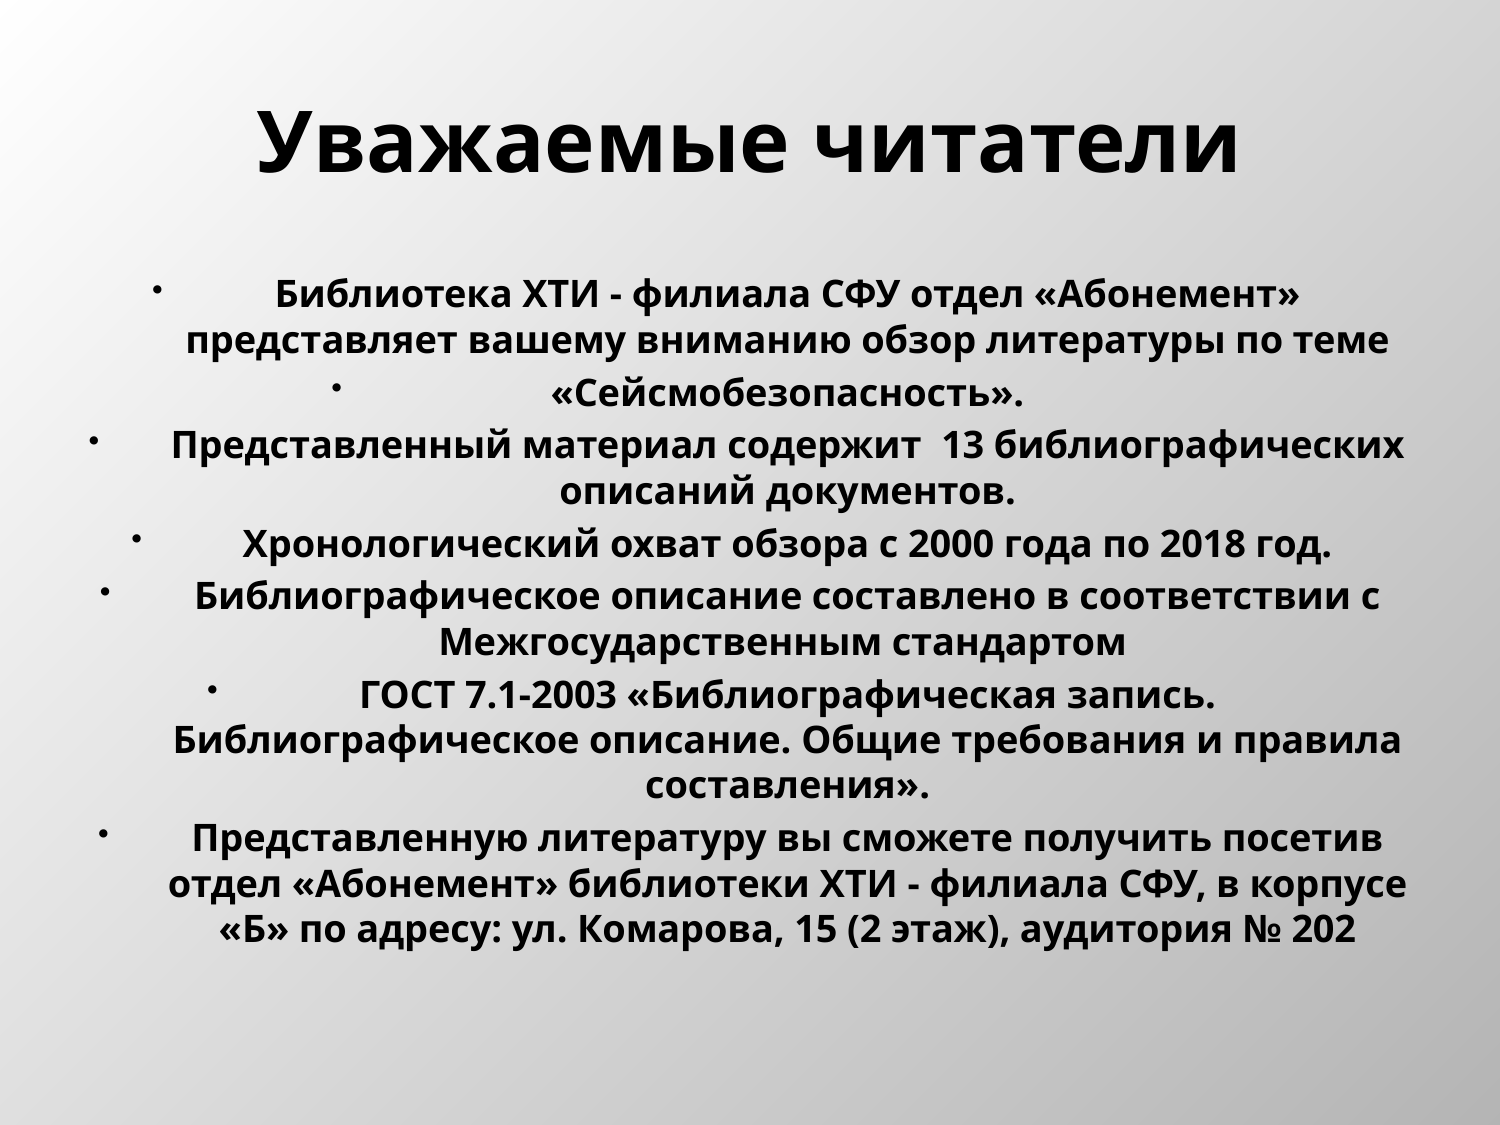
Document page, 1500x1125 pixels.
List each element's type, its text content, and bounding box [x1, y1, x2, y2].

list Библиотека ХТИ - филиала СФУ отдел «Абонемент» представляет вашему вниманию обзор литературы по теме «Сейсмобезопасность». Представленный материал содержит 13 библиографических описаний документов. Хронологический охват обзора с 2000 года по 2018 год. Библиографическое описание составлено в соответствии с Межгосударственным стандартом ГОСТ 7.1-2003 «Библиографическая запись. Библиографическое описание. Общие требования и правила составления». Представленную литературу вы сможете получить посетив отдел «Абонемент» библиотеки ХТИ - филиала СФУ, в корпусе «Б» по адресу: ул. Комарова, 15 (2 этаж), аудитория № 202 [75, 262, 1425, 1035]
title Уважаемые читатели [75, 45, 1425, 233]
